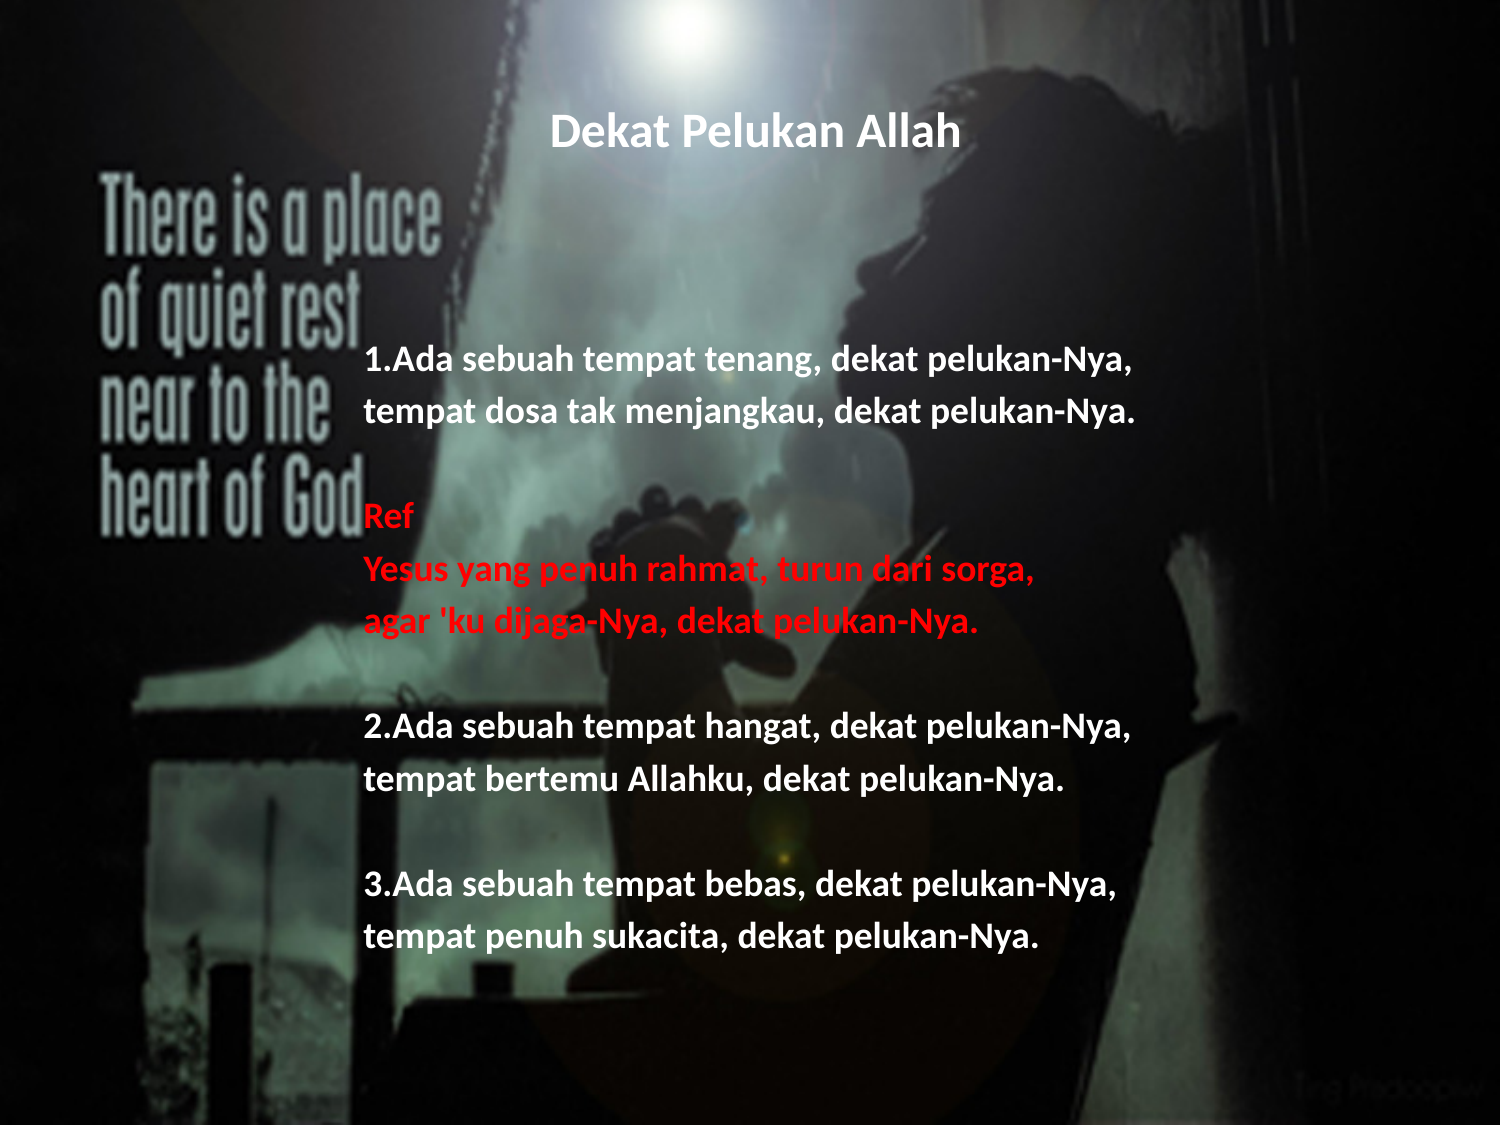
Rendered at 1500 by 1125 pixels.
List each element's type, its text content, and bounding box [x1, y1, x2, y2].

picture [0, 0, 1500, 1125]
subtitle 1.Ada sebuah tempat tenang, dekat pelukan-Nya, tempat dosa tak menjangkau, dekat pelukan-Nya. Ref Yesus yang penuh rahmat, turun dari sorga, agar 'ku dijaga-Nya, dekat pelukan-Nya. 2.Ada sebuah tempat hangat, dekat pelukan-Nya, tempat bertemu Allahku, dekat pelukan-Nya. 3.Ada sebuah tempat bebas, dekat pelukan-Nya, tempat penuh sukacita, dekat pelukan-Nya. [348, 326, 1176, 988]
title Dekat Pelukan Allah [371, 90, 1140, 166]
